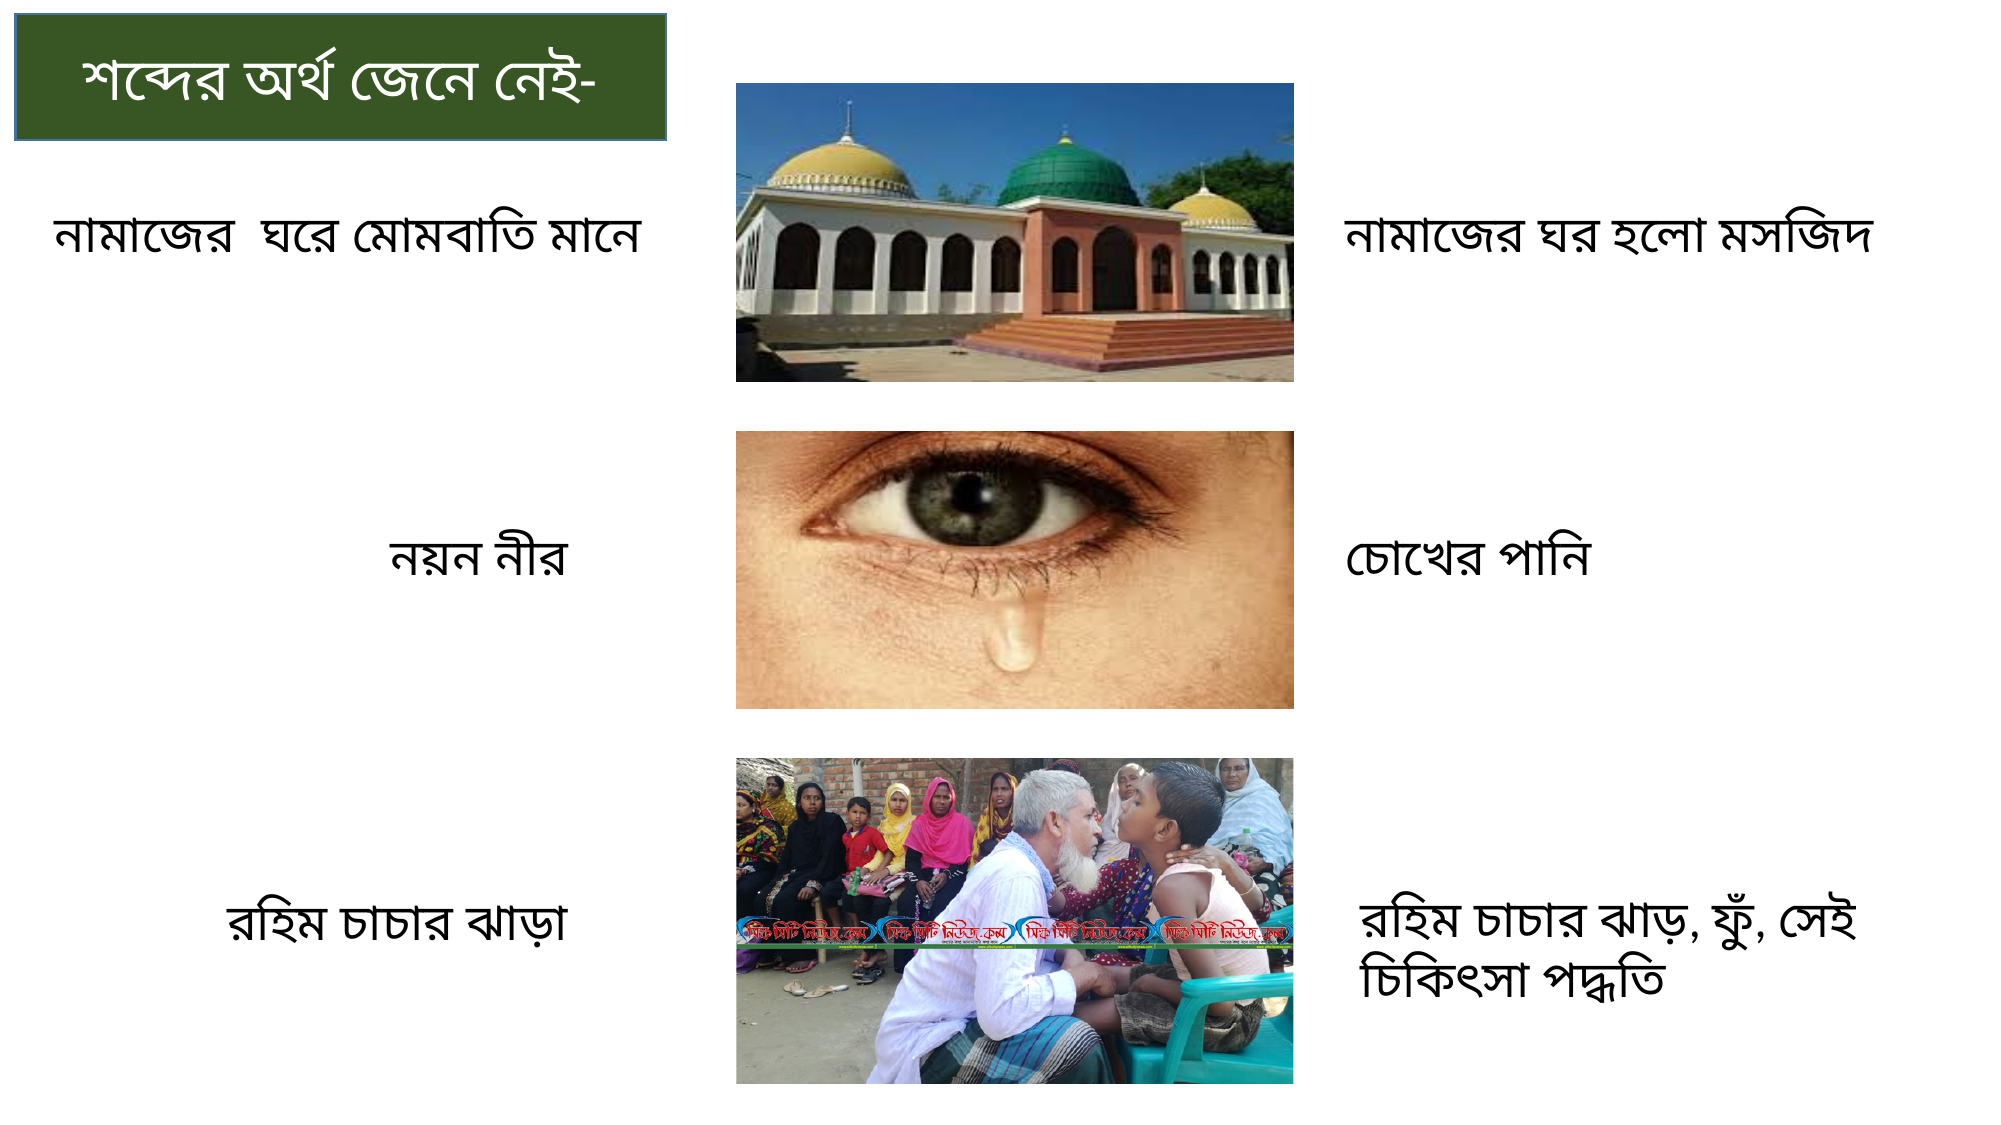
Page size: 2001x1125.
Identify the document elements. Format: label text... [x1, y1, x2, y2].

picture [736, 758, 1294, 1084]
picture [736, 83, 1294, 382]
text_box রহিম চাচার ঝাড়া [212, 882, 684, 958]
text_box শব্দের অর্থ জেনে নেই- [14, 13, 667, 141]
text_box নামাজের ঘর হলো মসজিদ [1330, 194, 1978, 270]
picture [736, 431, 1294, 710]
text_box নামাজের ঘরে মোমবাতি মানে [39, 194, 712, 270]
text_box চোখের পানি [1330, 518, 1826, 593]
text_box নয়ন নীর [375, 518, 667, 593]
text_box রহিম চাচার ঝাড়, ফুঁ, সেই চিকিৎসা পদ্ধতি [1346, 880, 1978, 1016]
